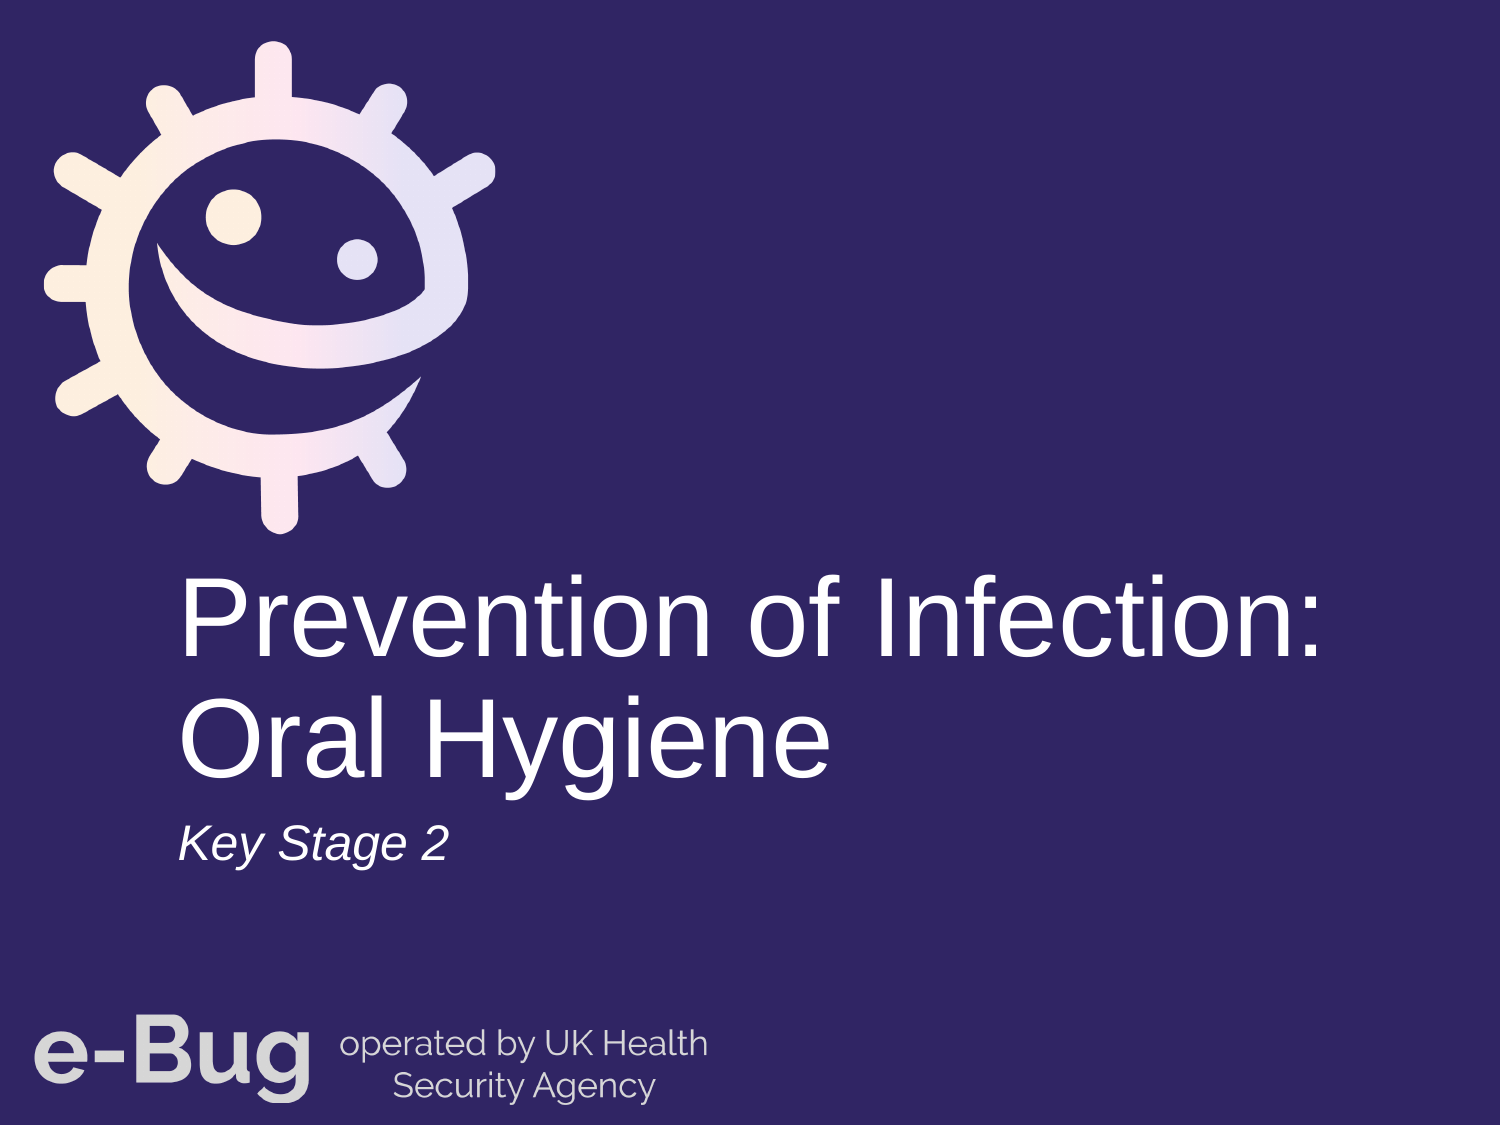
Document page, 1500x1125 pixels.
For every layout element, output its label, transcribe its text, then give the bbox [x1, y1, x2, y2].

subtitle Key Stage 2 [162, 809, 1011, 900]
title Prevention of Infection: Oral Hygiene [162, 417, 1500, 810]
